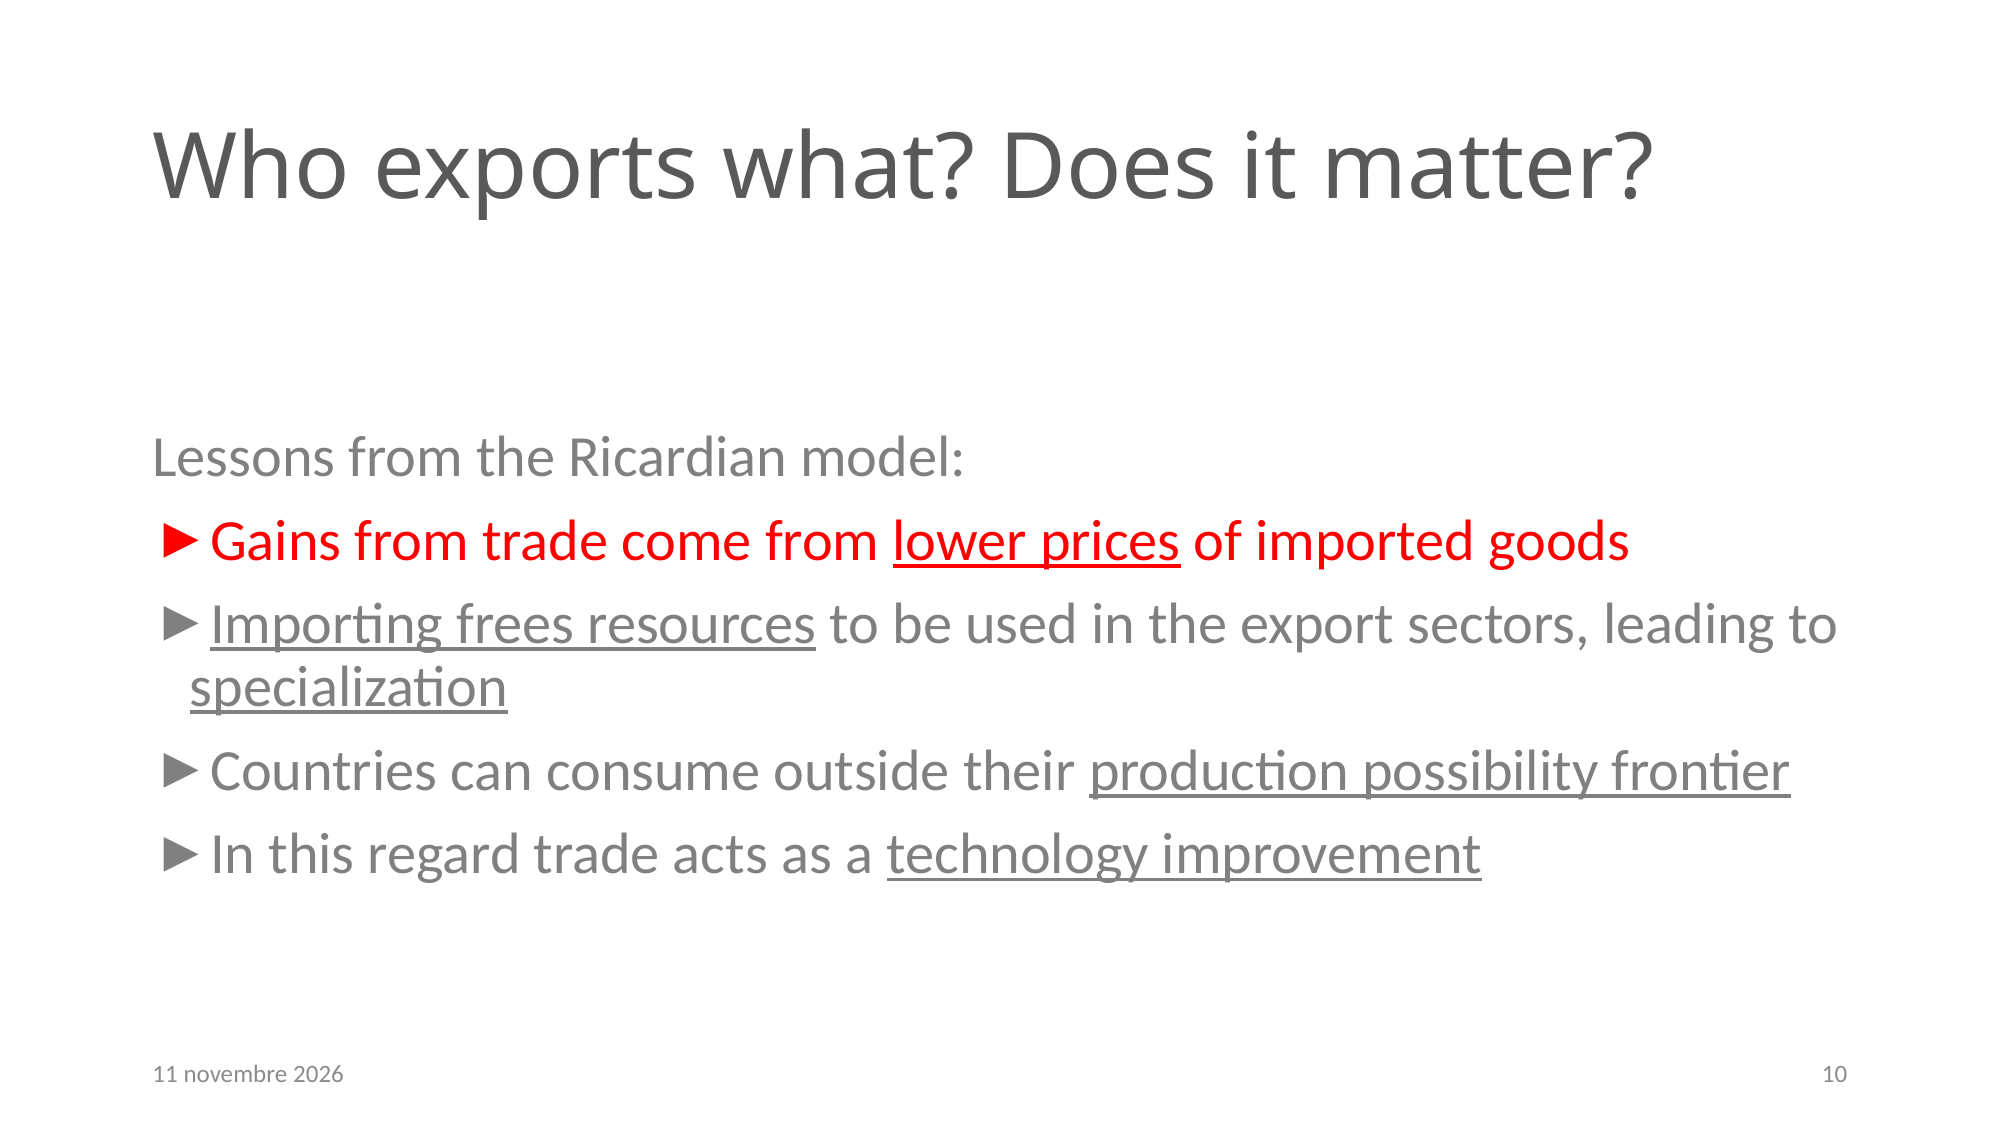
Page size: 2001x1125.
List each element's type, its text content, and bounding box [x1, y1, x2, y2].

title Who exports what? Does it matter? [137, 59, 1863, 278]
list Lessons from the Ricardian model: Gains from trade come from lower prices of imported goods Importing frees resources to be used in the export sectors, leading to specialization Countries can consume outside their production possibility frontier In this regard trade acts as a technology improvement [137, 299, 1863, 1014]
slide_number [137, 1042, 588, 1103]
slide_number 10 [1412, 1042, 1863, 1103]
